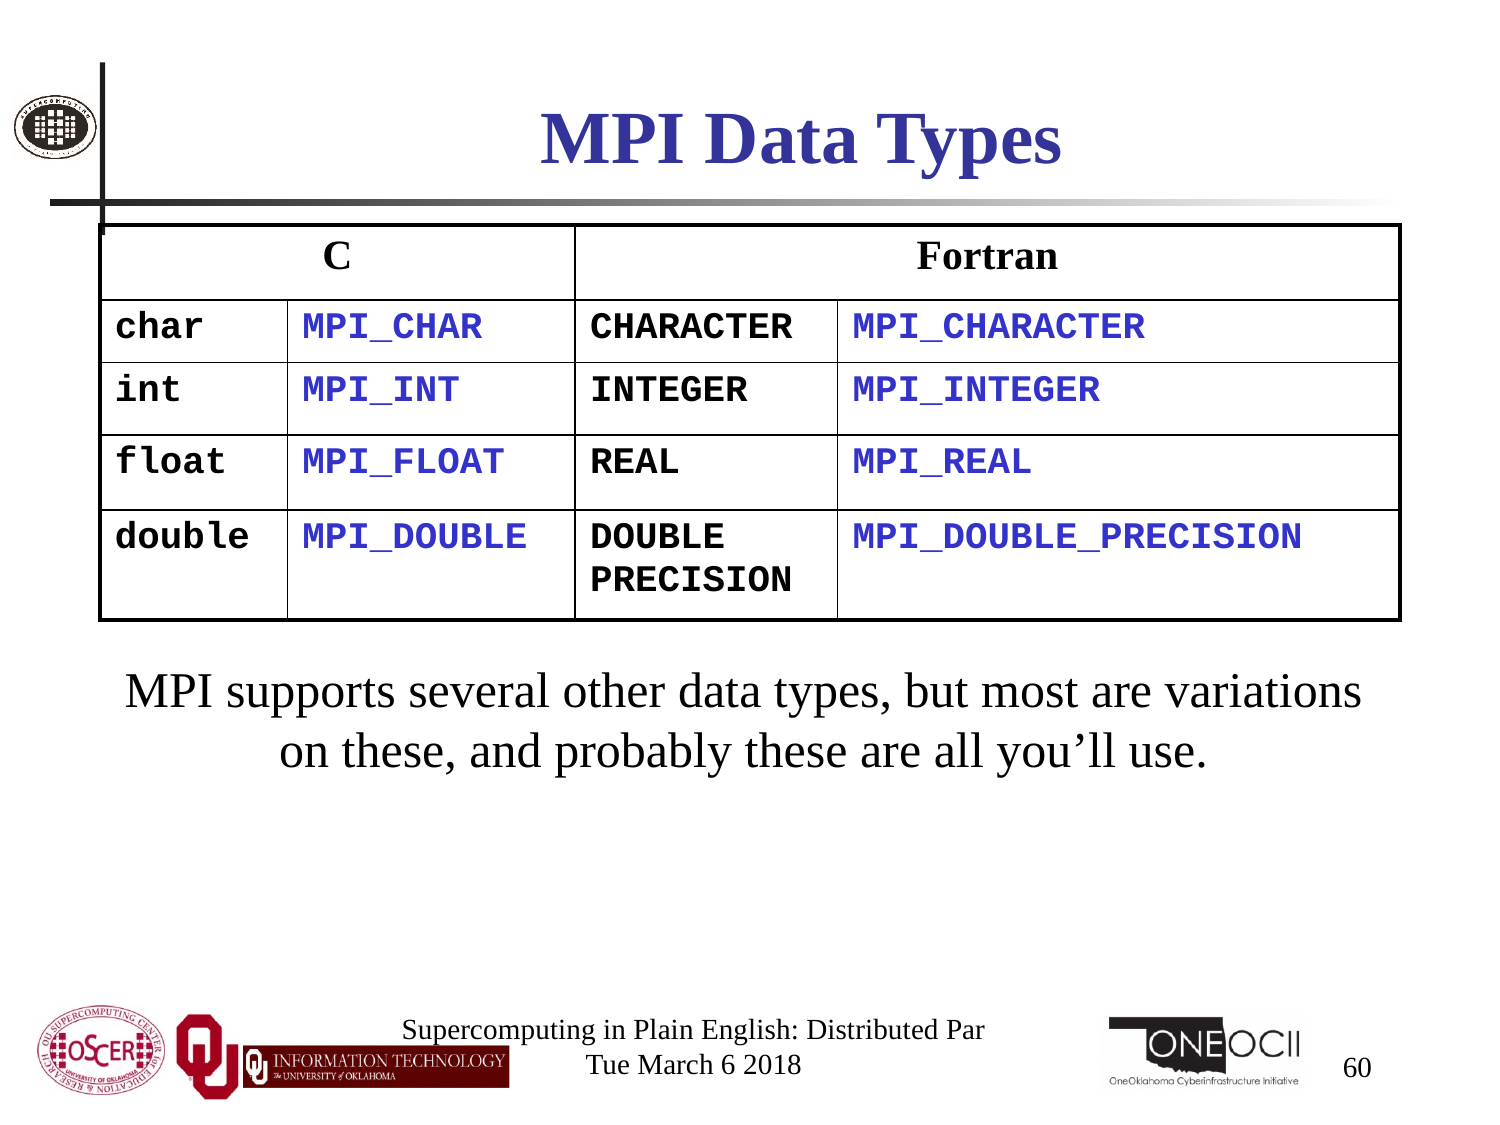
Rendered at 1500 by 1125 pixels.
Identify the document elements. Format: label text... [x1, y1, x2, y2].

text_box MPI supports several other data types, but most are variations on these, and probably these are all you’ll use. [87, 649, 1400, 785]
table_cell MPI_DOUBLE [288, 511, 574, 618]
table_cell MPI_CHARACTER [838, 301, 1398, 362]
picture [37, 1005, 165, 1095]
table_cell MPI_INTEGER [838, 363, 1398, 434]
table_cell MPI_CHAR [288, 301, 574, 362]
table_header C [102, 227, 574, 299]
picture [174, 1012, 513, 1102]
picture [1100, 1013, 1306, 1093]
table_cell char [102, 301, 287, 362]
footer Supercomputing in Plain English: Distributed Par Tue March 6 2018 [237, 1012, 1151, 1088]
slide_number 60 [1174, 1015, 1388, 1091]
table_cell CHARACTER [576, 301, 837, 362]
table_cell float [102, 436, 287, 509]
table_cell MPI_INT [288, 363, 574, 434]
table_header Fortran [576, 227, 1398, 299]
table_cell int [102, 363, 287, 434]
table_cell MPI_REAL [838, 436, 1398, 509]
table_cell INTEGER [576, 363, 837, 434]
picture [12, 94, 98, 161]
table_cell REAL [576, 436, 837, 509]
table_cell MPI_DOUBLE_PRECISION [838, 511, 1398, 618]
table_cell DOUBLE PRECISION [576, 511, 837, 618]
title MPI Data Types [162, 74, 1442, 187]
table_cell MPI_FLOAT [288, 436, 574, 509]
table_cell double [102, 511, 287, 618]
